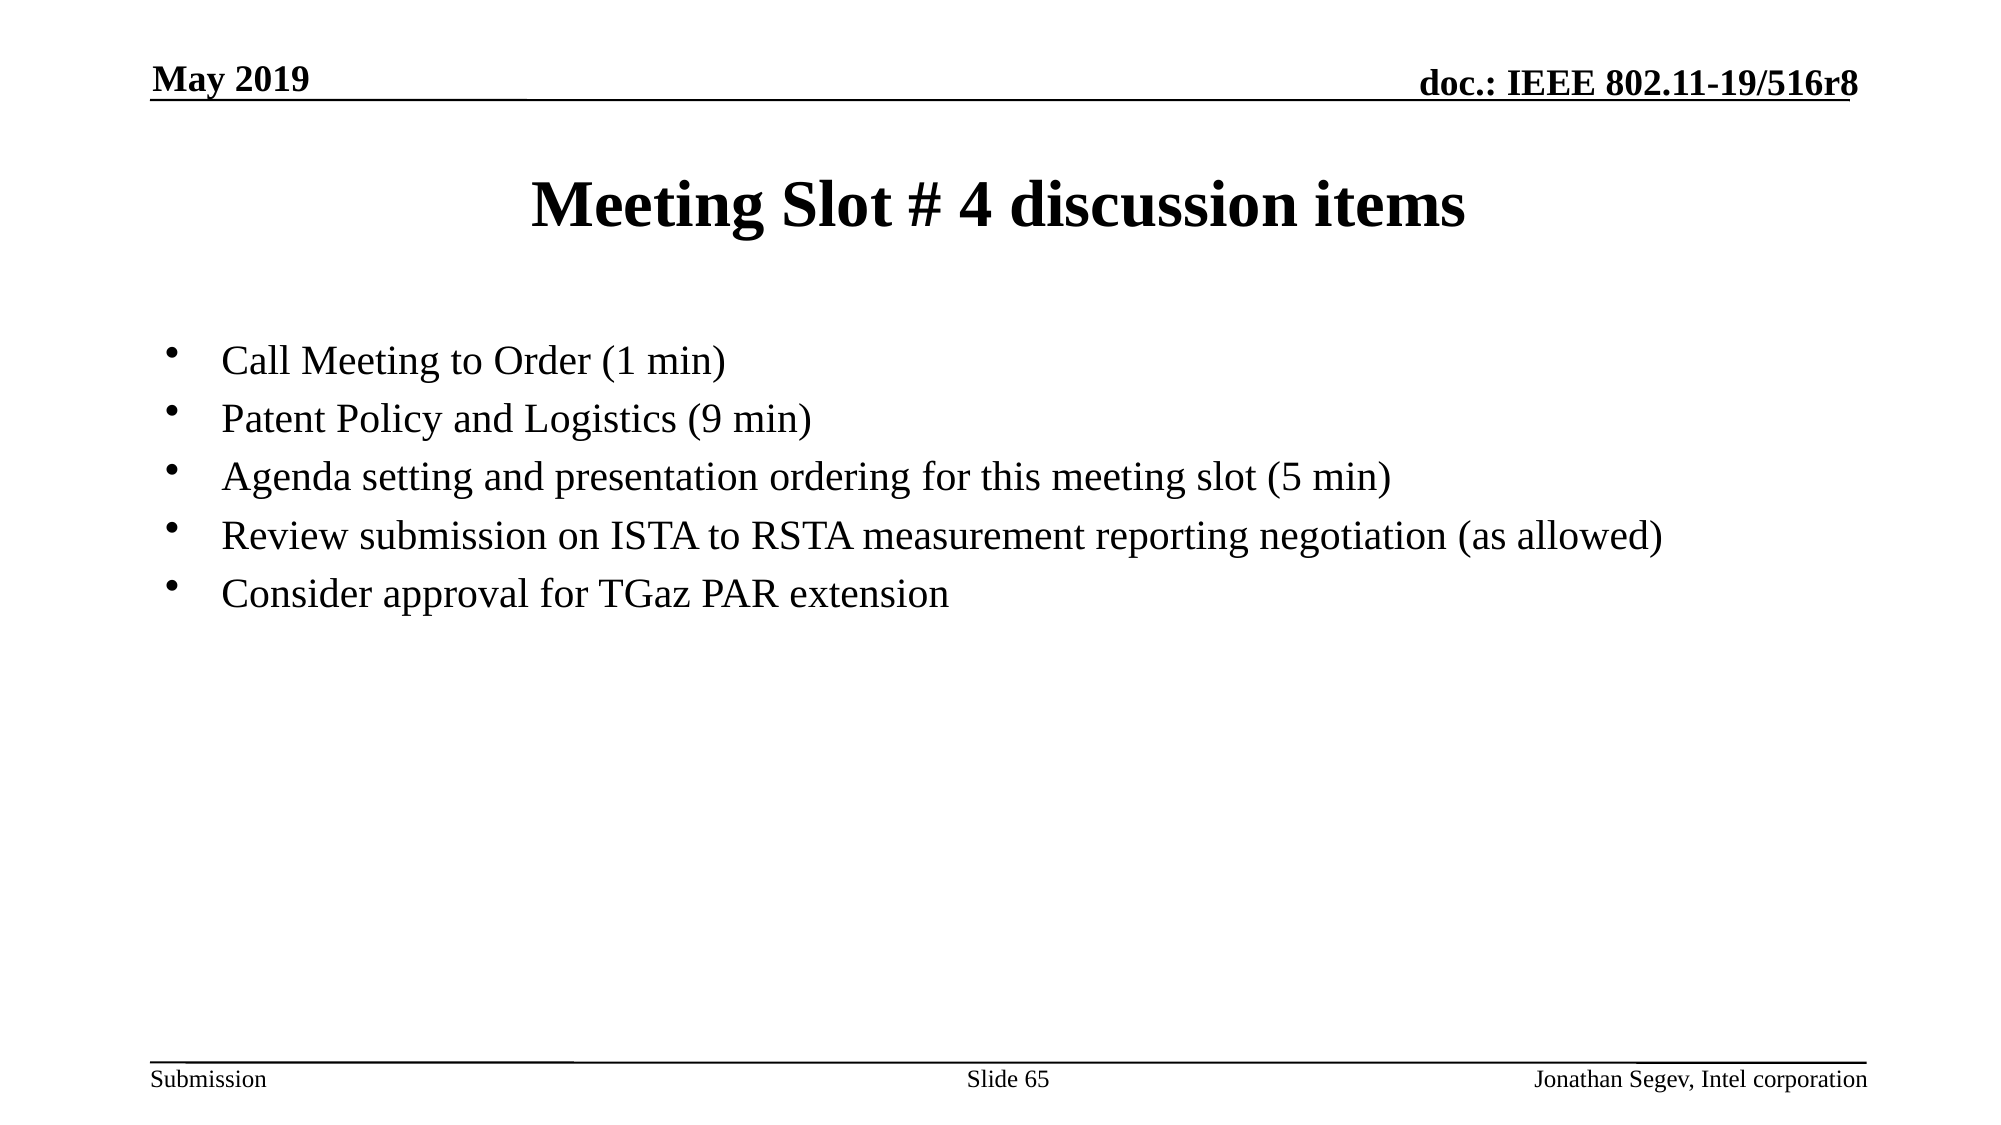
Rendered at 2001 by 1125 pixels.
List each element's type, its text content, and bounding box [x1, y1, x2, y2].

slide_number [152, 54, 563, 100]
list Call Meeting to Order (1 min) Patent Policy and Logistics (9 min) Agenda setting and presentation ordering for this meeting slot (5 min) Review submission on ISTA to RSTA measurement reporting negotiation (as allowed) Consider approval for TGaz PAR extension [149, 324, 1850, 1000]
title Meeting Slot # 4 discussion items [149, 112, 1850, 288]
slide_number Slide 65 [950, 1061, 1067, 1123]
footer Jonathan Segev, Intel corporation [1171, 1061, 1869, 1093]
